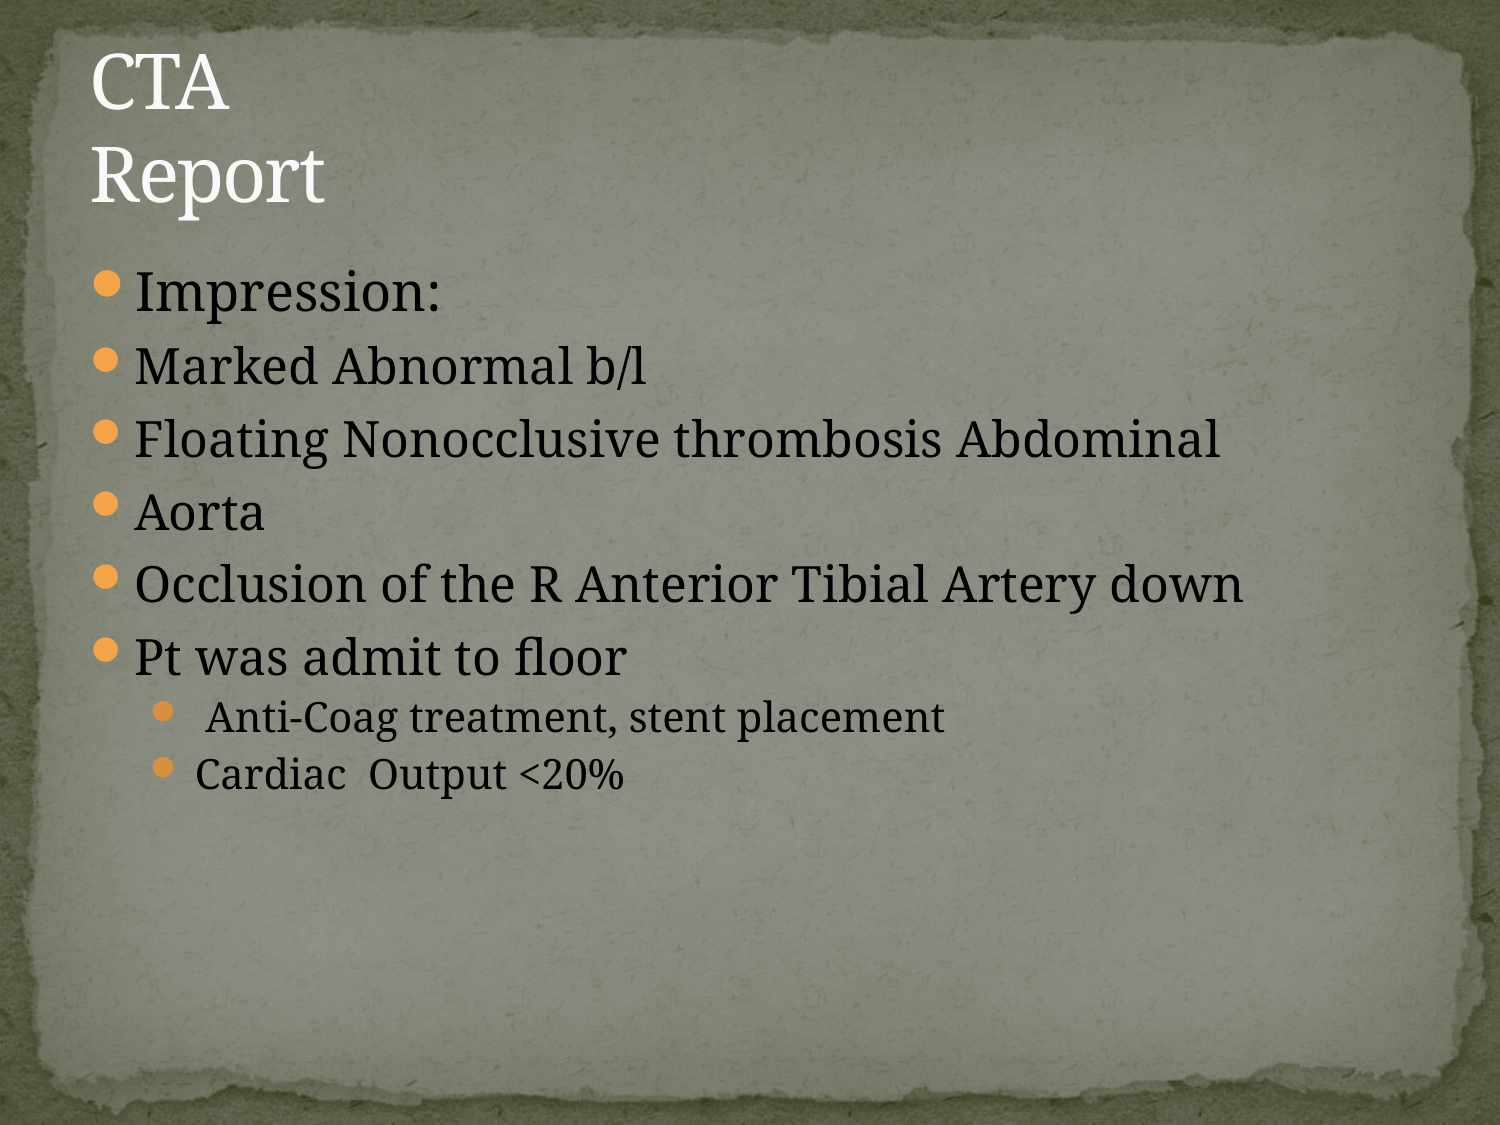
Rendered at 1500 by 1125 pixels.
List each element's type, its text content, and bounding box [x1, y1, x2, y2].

title CTA Report [74, 24, 1425, 225]
list Impression: Marked Abnormal b/l Floating Nonocclusive thrombosis Abdominal Aorta Occlusion of the R Anterior Tibial Artery down Pt was admit to floor Anti-Coag treatment, stent placement Cardiac Output <20% [75, 249, 1425, 1000]
